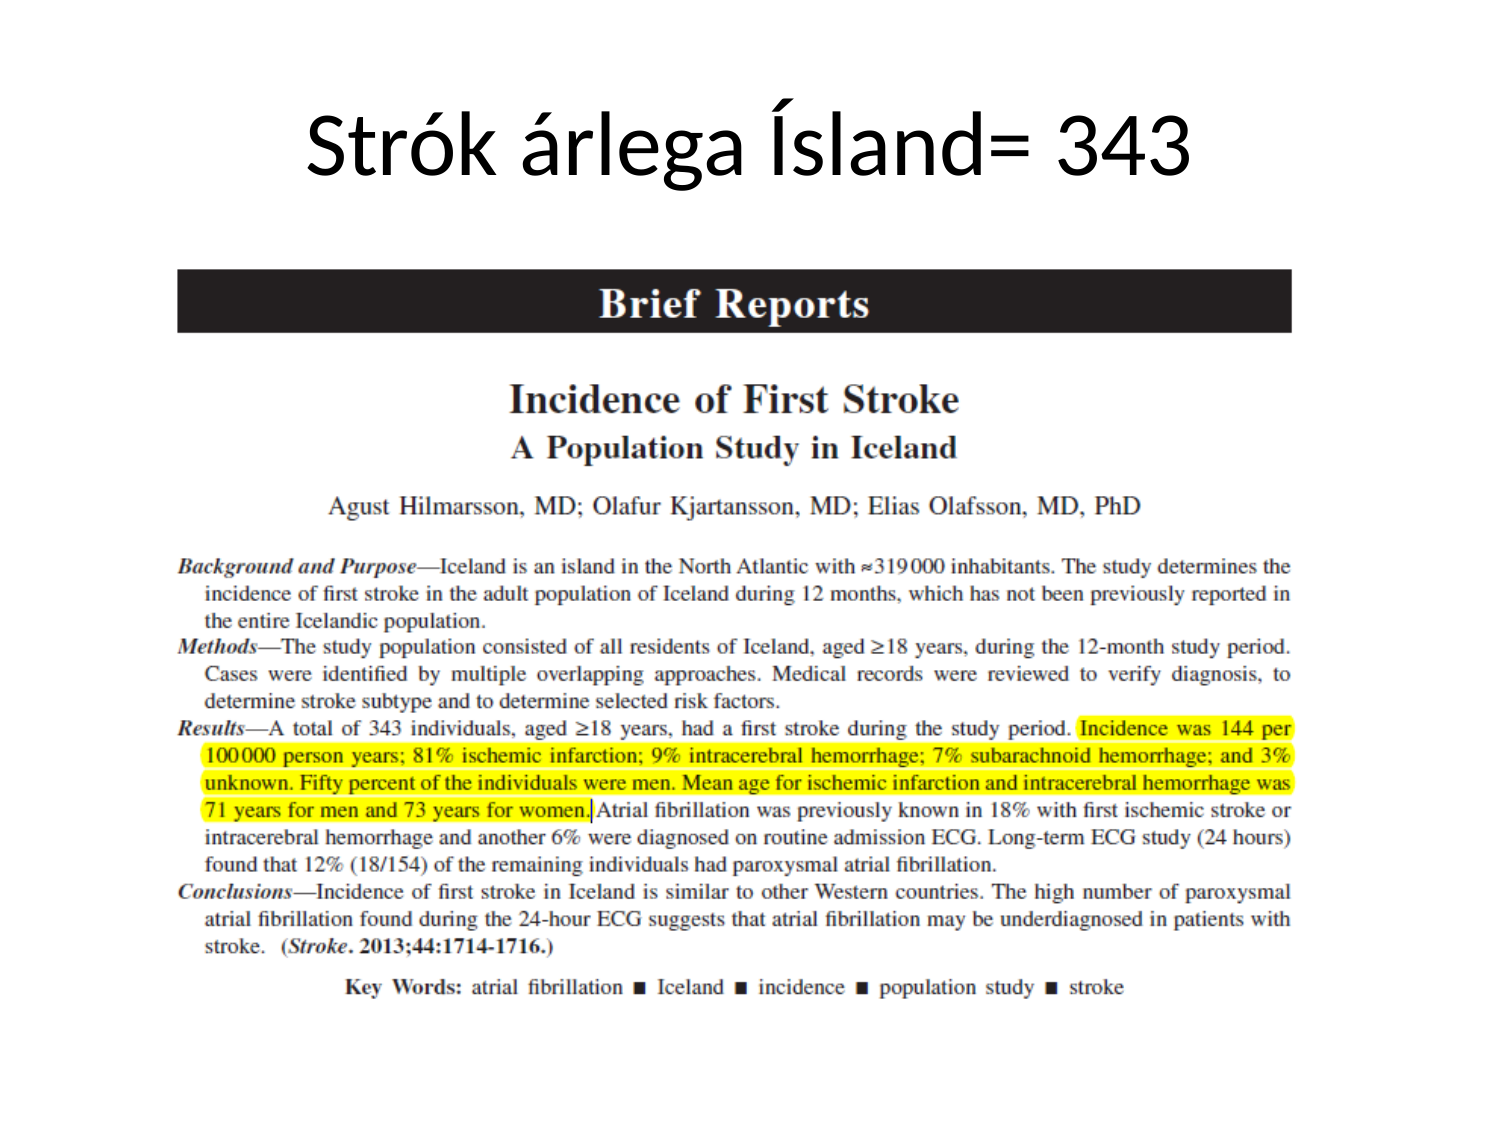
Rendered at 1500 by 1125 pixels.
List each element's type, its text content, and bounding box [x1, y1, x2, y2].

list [161, 262, 1339, 1006]
title Strók árlega Ísland= 343 [75, 45, 1425, 233]
